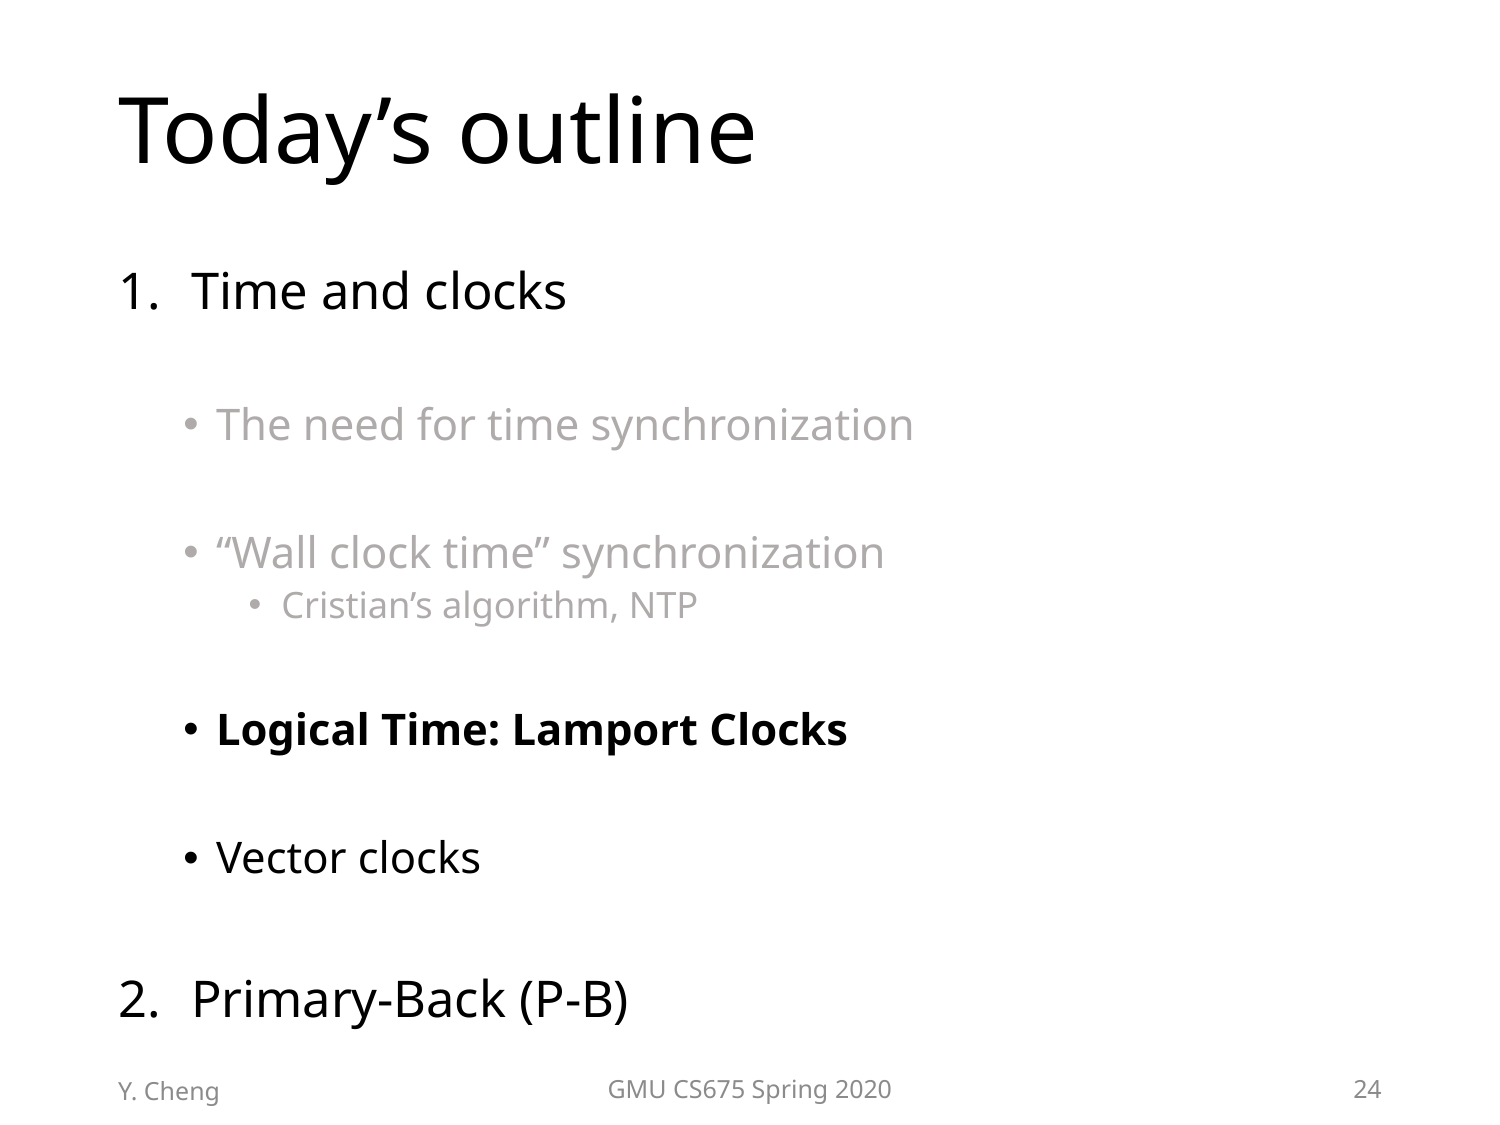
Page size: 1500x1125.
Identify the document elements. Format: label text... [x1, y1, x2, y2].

slide_number 24 [1059, 1060, 1397, 1121]
slide_number Y. Cheng [103, 1060, 441, 1121]
list Time and clocks The need for time synchronization “Wall clock time” synchronization Cristian’s algorithm, NTP Logical Time: Lamport Clocks Vector clocks Primary-Back (P-B) [103, 258, 1397, 1045]
title Today’s outline [103, 25, 1397, 243]
footer GMU CS675 Spring 2020 [496, 1060, 1004, 1121]
